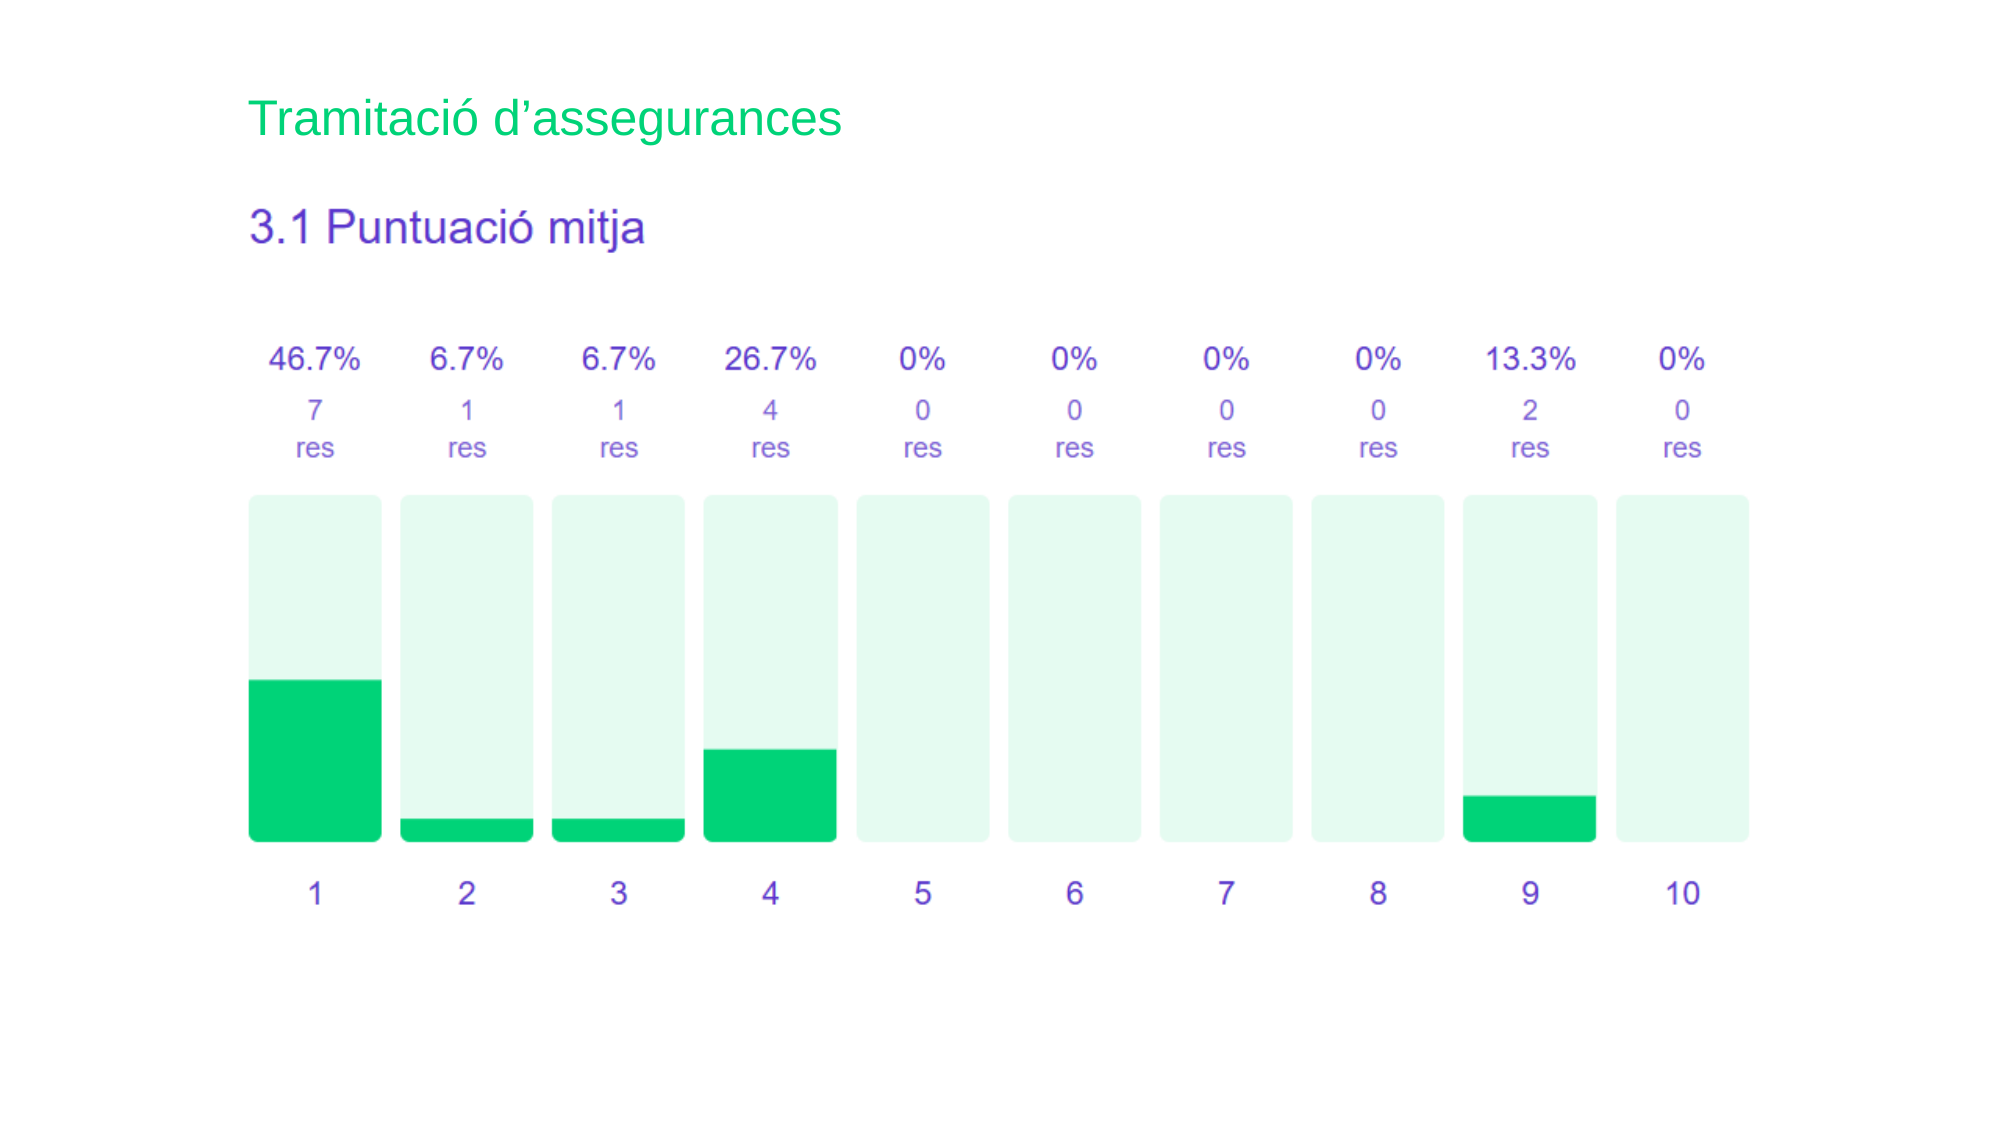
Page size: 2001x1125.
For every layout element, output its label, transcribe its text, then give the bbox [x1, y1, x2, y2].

picture [234, 192, 1765, 933]
text_box Tramitació d’assegurances [232, 84, 1566, 208]
